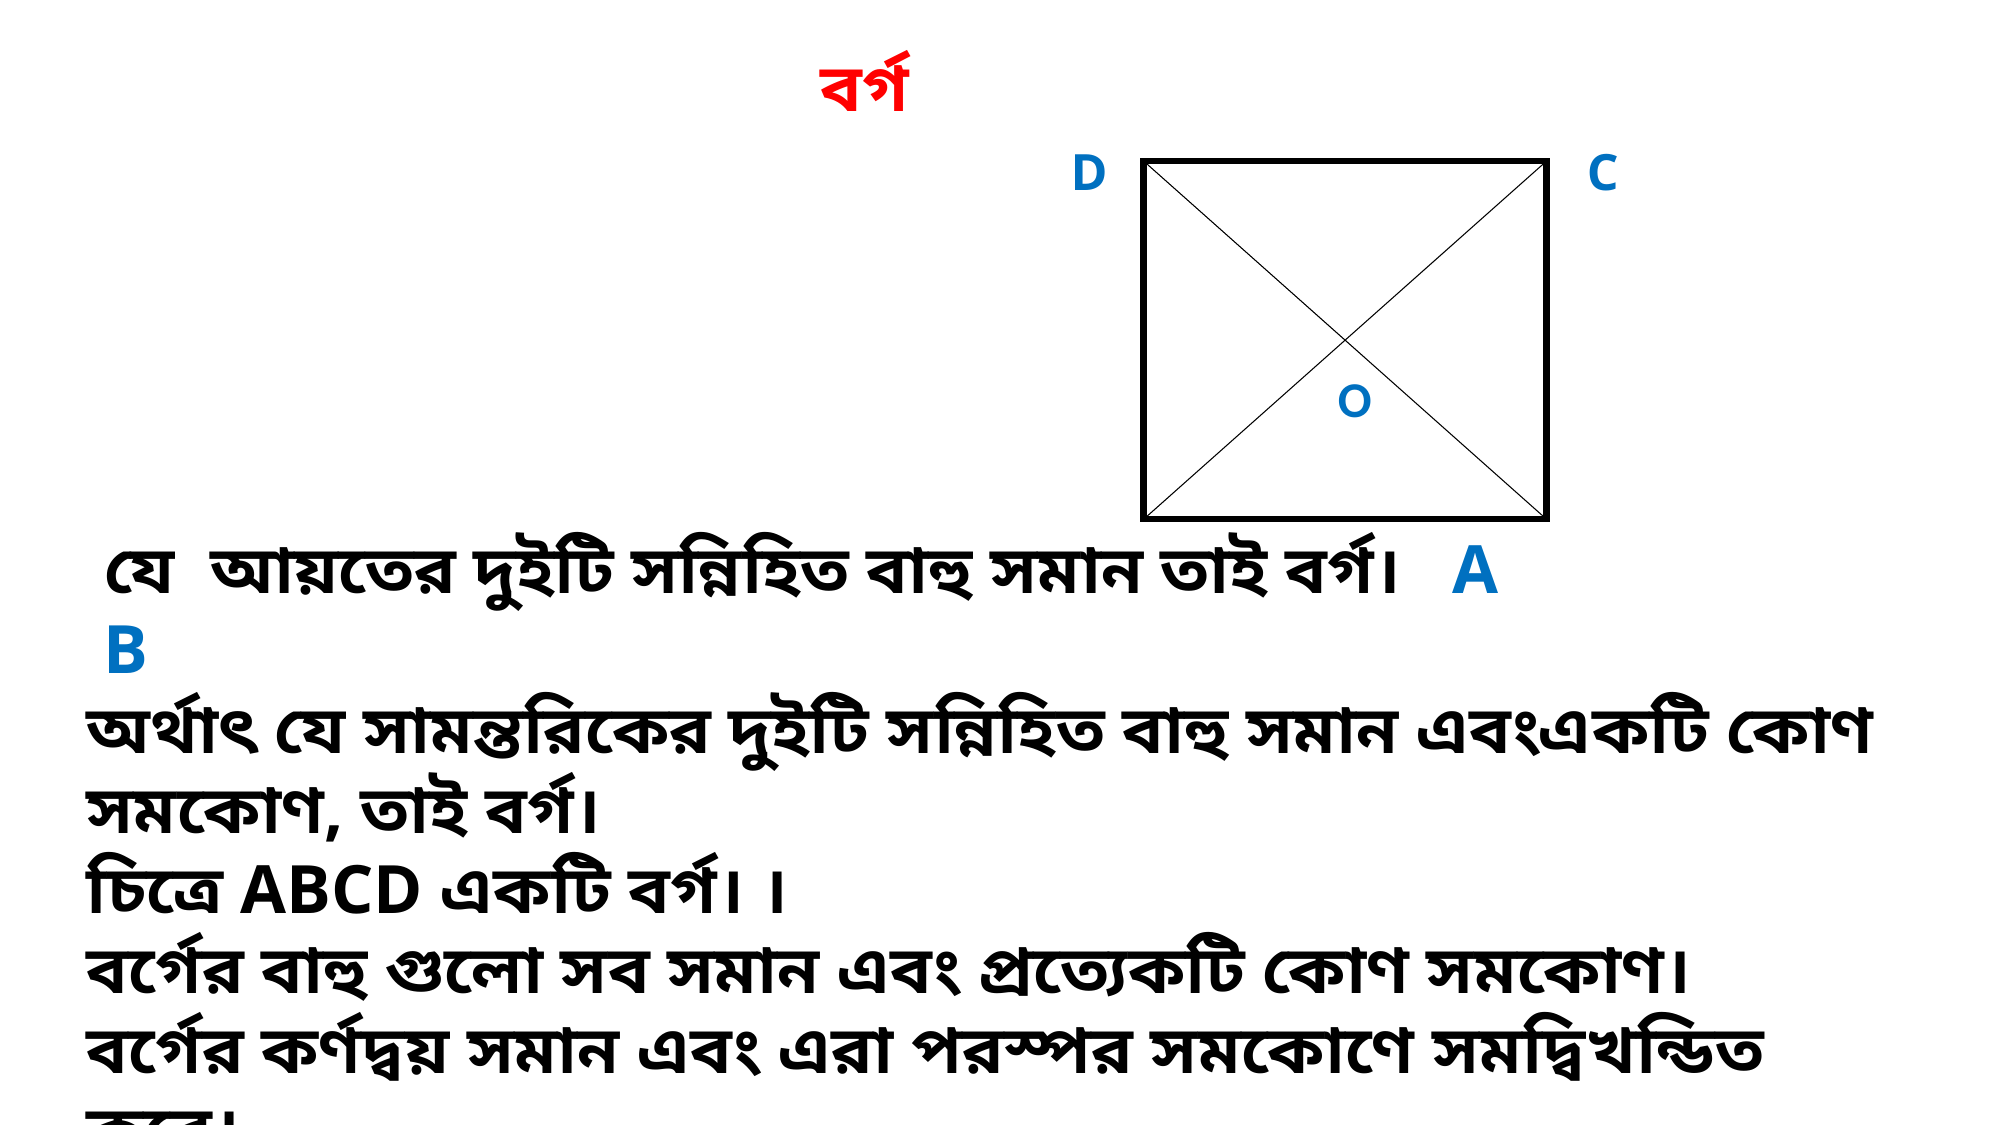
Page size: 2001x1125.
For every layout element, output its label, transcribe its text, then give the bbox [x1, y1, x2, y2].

text_box C [1572, 132, 1637, 208]
text_box যে আয়তের দুইটি সন্নিহিত বাহু সমান তাই বর্গ। A B অর্থাৎ যে সামন্তরিকের দুইটি সন্নিহিত বাহু সমান এবংএকটি কোণ সমকোণ, তাই বর্গ। চিত্রে ABCD একটি বর্গ। । বর্গের বাহু গুলো সব সমান এবং প্রত্যেকটি কোণ সমকোণ। বর্গের কর্ণদ্বয় সমান এবং এরা পরস্পর সমকোণে সমদ্বিখন্ডিত করে। [72, 519, 1929, 1125]
text_box বর্গ [586, 36, 1144, 132]
text_box D [1055, 132, 1122, 208]
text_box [1143, 160, 1547, 520]
